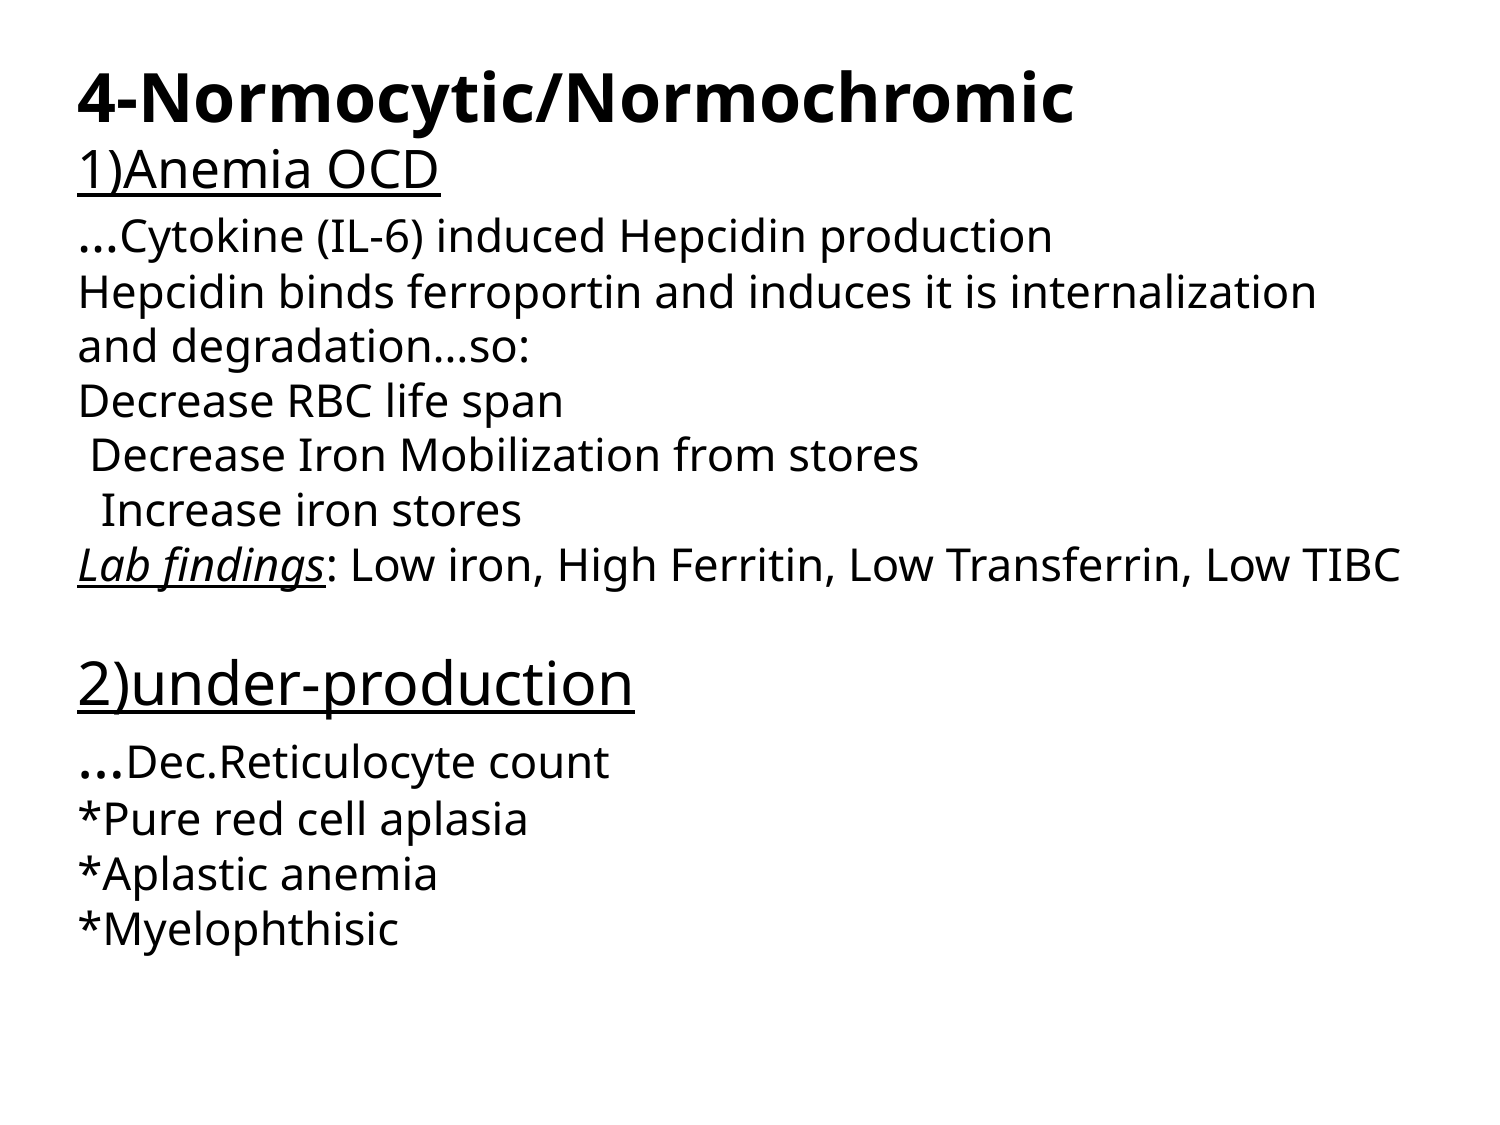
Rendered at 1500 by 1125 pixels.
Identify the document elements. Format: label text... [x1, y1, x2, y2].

title 4-Normocytic/Normochromic 1)Anemia OCD …Cytokine (IL-6) induced Hepcidin production Hepcidin binds ferroportin and induces it is internalization and degradation…so: Decrease RBC life span Decrease Iron Mobilization from stores Increase iron stores Lab findings: Low iron, High Ferritin, Low Transferrin, Low TIBC 2)under-production …Dec.Reticulocyte count *Pure red cell aplasia *Aplastic anemia *Myelophthisic [62, 37, 1425, 1025]
